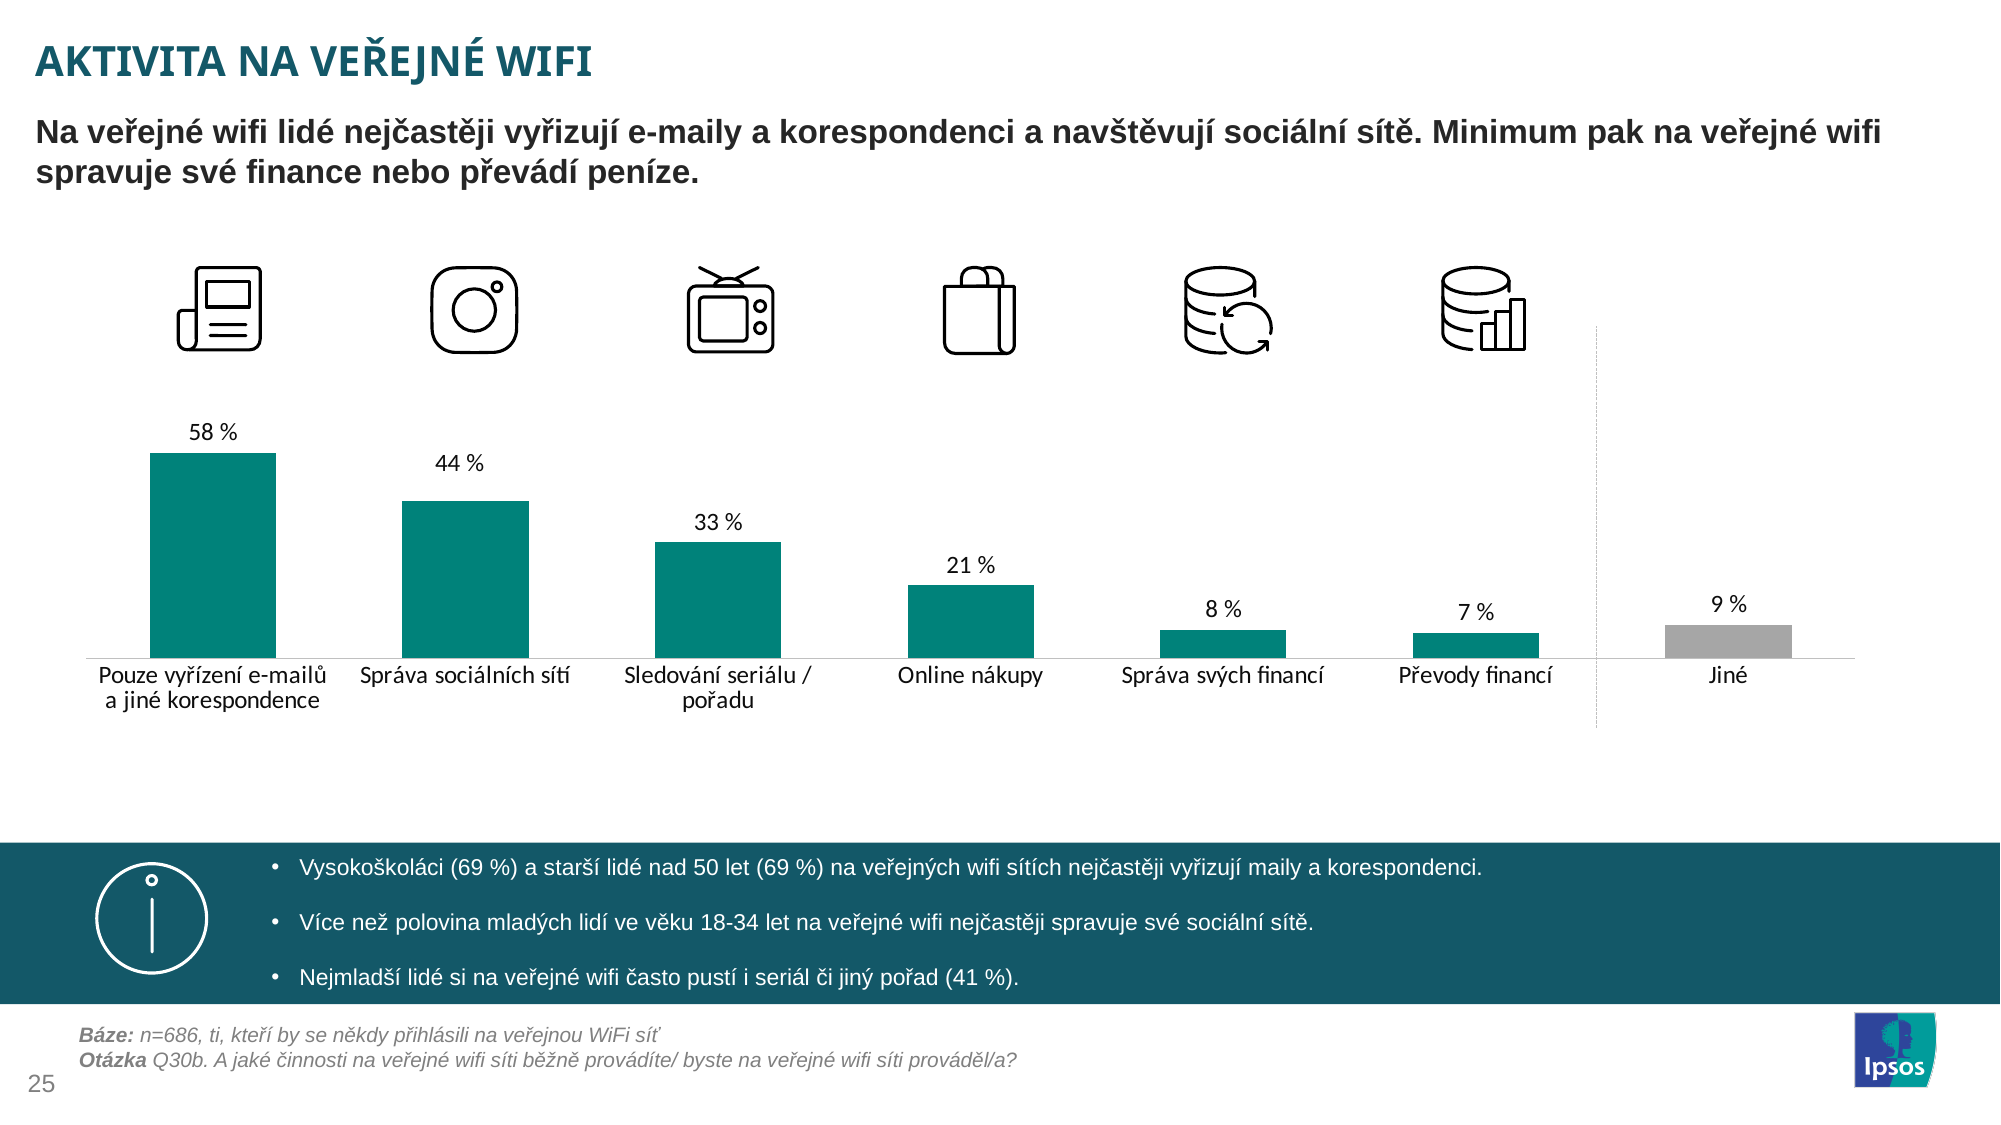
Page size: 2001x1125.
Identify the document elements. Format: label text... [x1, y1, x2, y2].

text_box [688, 267, 773, 352]
text_box Vysokoškoláci (69 %) a starší lidé nad 50 let (69 %) na veřejných wifi sítích nejčastěji vyřizují maily a korespondenci. Více než polovina mladých lidí ve věku 18-34 let na veřejné wifi nejčastěji spravuje své sociální sítě. Nejmladší lidé si na veřejné wifi často pustí i seriál či jiný pořad (41 %). [256, 845, 1890, 1080]
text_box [1185, 267, 1272, 354]
title AKTIVITA NA VEŘEJNÉ WIFI [20, 20, 1979, 100]
text_box [1878, 842, 2000, 1005]
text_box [944, 267, 1015, 354]
list Na veřejné wifi lidé nejčastěji vyřizují e-maily a korespondenci a navštěvují sociální sítě. Minimum pak na veřejné wifi spravuje své finance nebo převádí peníze. [20, 102, 1910, 208]
text_box Báze: n=686, ti, kteří by se někdy přihlásili na veřejnou WiFi síť Otázka Q30b. A jaké činnosti na veřejné wifi síti běžně provádíte/ byste na veřejné wifi síti prováděl/a? [78, 1021, 256, 1072]
picture [1846, 1006, 1937, 1088]
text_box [431, 267, 517, 353]
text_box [1442, 267, 1525, 350]
text_box [0, 869, 256, 1005]
chart [0, 289, 1878, 869]
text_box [96, 863, 207, 974]
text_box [178, 267, 261, 350]
